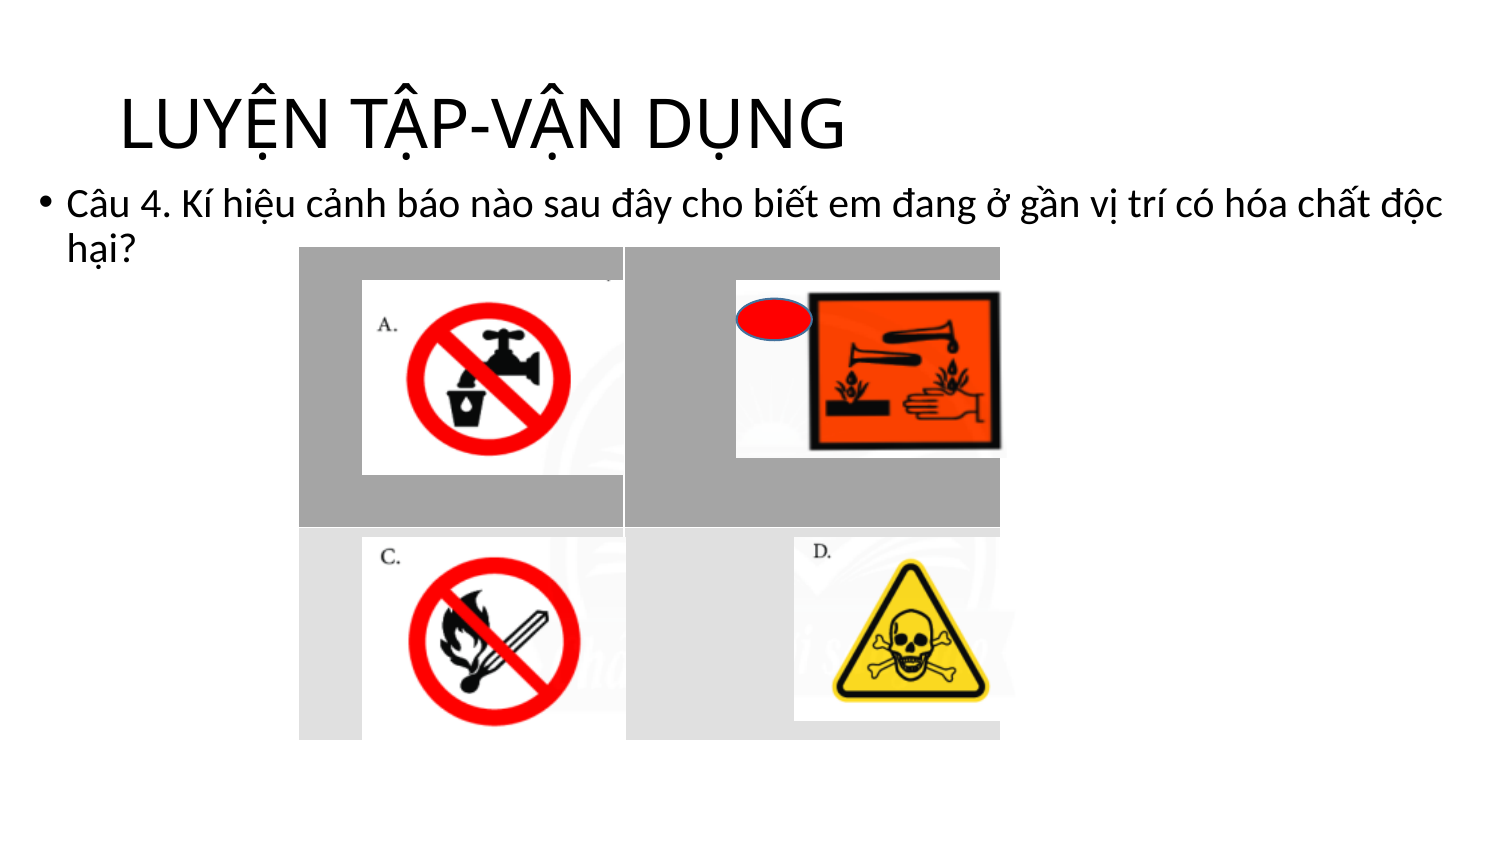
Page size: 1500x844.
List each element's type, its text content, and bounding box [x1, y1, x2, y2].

table_cell [299, 528, 623, 740]
picture [362, 280, 624, 475]
table_header [299, 247, 623, 527]
table_cell [625, 528, 1000, 740]
picture [736, 280, 1007, 458]
list Câu 4. Kí hiệu cảnh báo nào sau đây cho biết em đang ở gần vị trí có hóa chất độc hại? [23, 173, 1477, 297]
picture [362, 537, 626, 743]
picture [794, 537, 1016, 721]
table_header [625, 247, 1000, 527]
title LUYỆN TẬP-VẬN DỤNG [103, 44, 1397, 173]
